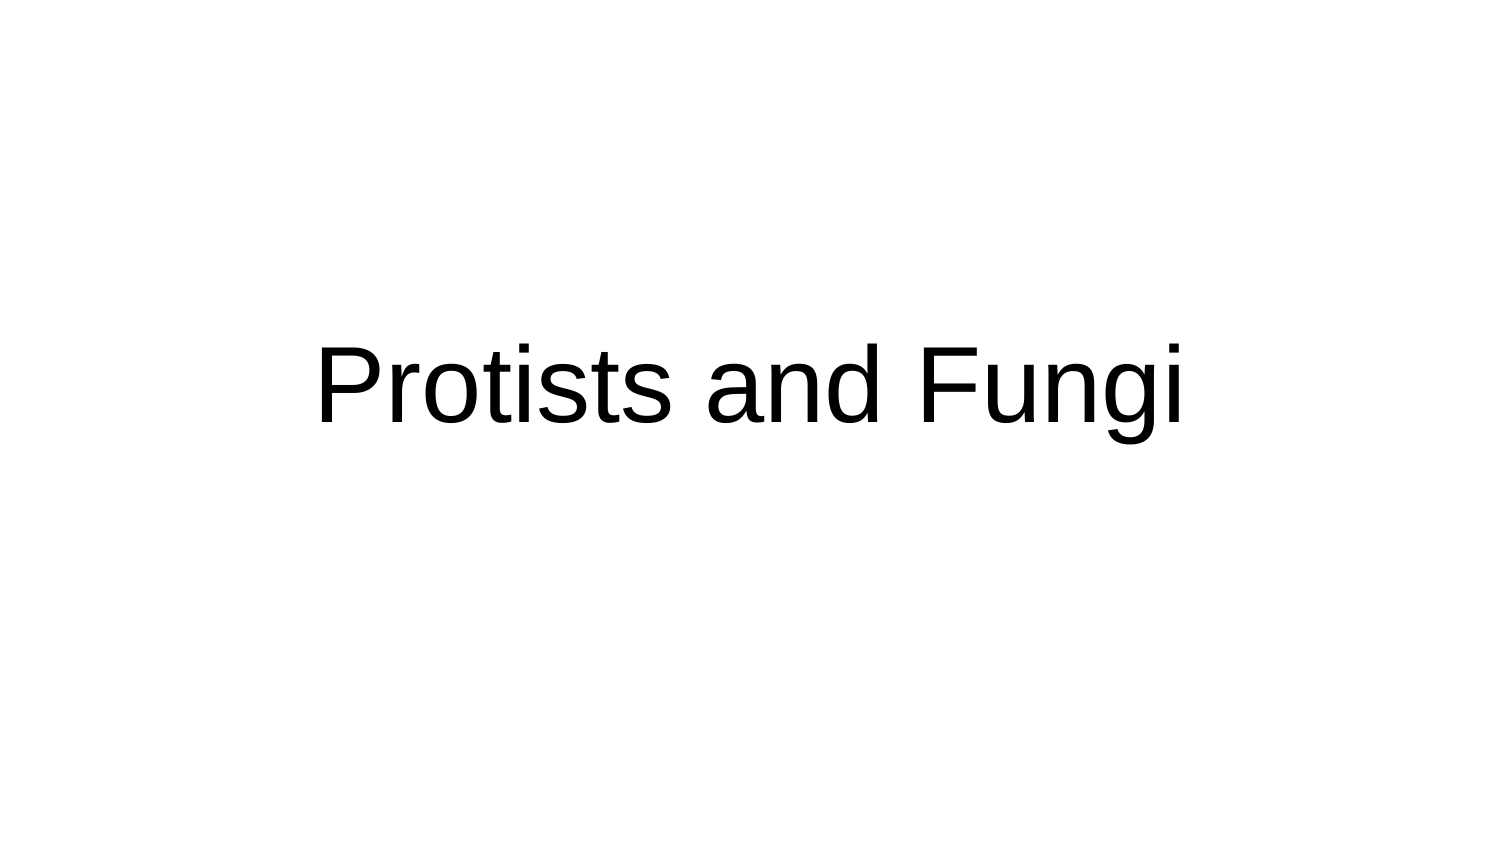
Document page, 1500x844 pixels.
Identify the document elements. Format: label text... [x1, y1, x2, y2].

title Protists and Fungi [51, 122, 1449, 459]
